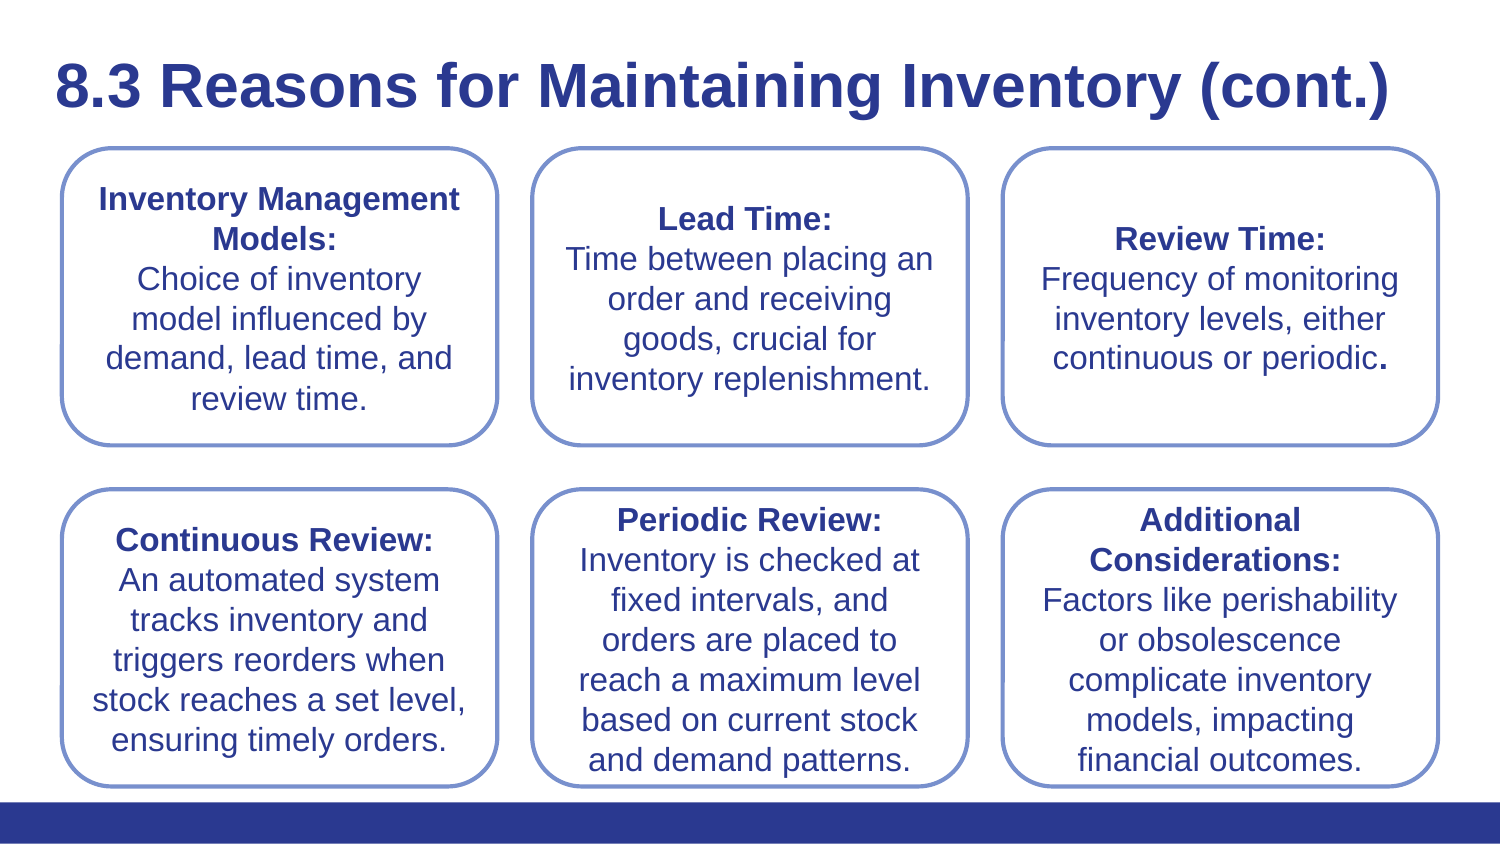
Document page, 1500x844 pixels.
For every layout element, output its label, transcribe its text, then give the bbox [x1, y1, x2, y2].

text_box Additional Considerations: Factors like perishability or obsolescence complicate inventory models, impacting financial outcomes. [1000, 487, 1441, 789]
title 8.3 Reasons for Maintaining Inventory (cont.) [40, 29, 1463, 163]
text_box Lead Time: Time between placing an order and receiving goods, crucial for inventory replenishment. [530, 146, 970, 448]
text_box Inventory Management Models: Choice of inventory model influenced by demand, lead time, and review time. [59, 146, 500, 448]
text_box Periodic Review: Inventory is checked at fixed intervals, and orders are placed to reach a maximum level based on current stock and demand patterns. [530, 487, 970, 789]
text_box Continuous Review: An automated system tracks inventory and triggers reorders when stock reaches a set level, ensuring timely orders. [59, 487, 500, 789]
text_box Review Time: Frequency of monitoring inventory levels, either continuous or periodic. [1000, 146, 1441, 448]
